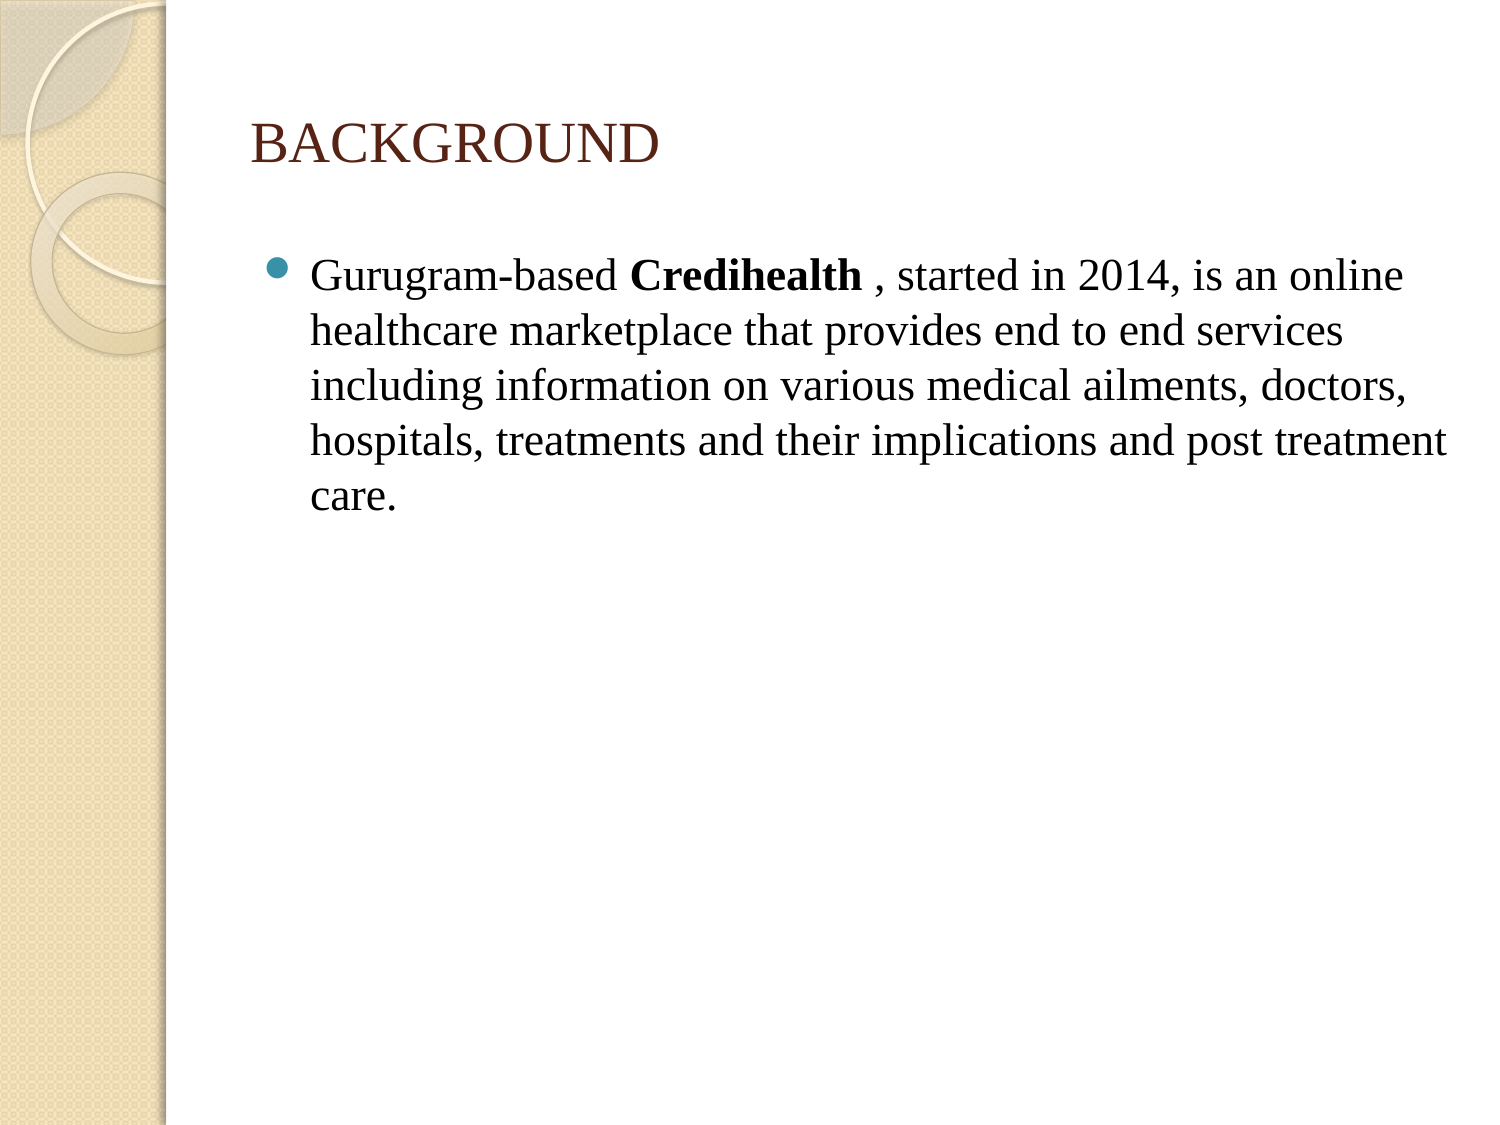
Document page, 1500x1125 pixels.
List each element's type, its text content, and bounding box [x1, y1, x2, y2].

title BACKGROUND [235, 45, 1466, 233]
list Gurugram-based Credihealth , started in 2014, is an online healthcare marketplace that provides end to end services including information on various medical ailments, doctors, hospitals, treatments and their implications and post treatment care. [235, 237, 1466, 625]
